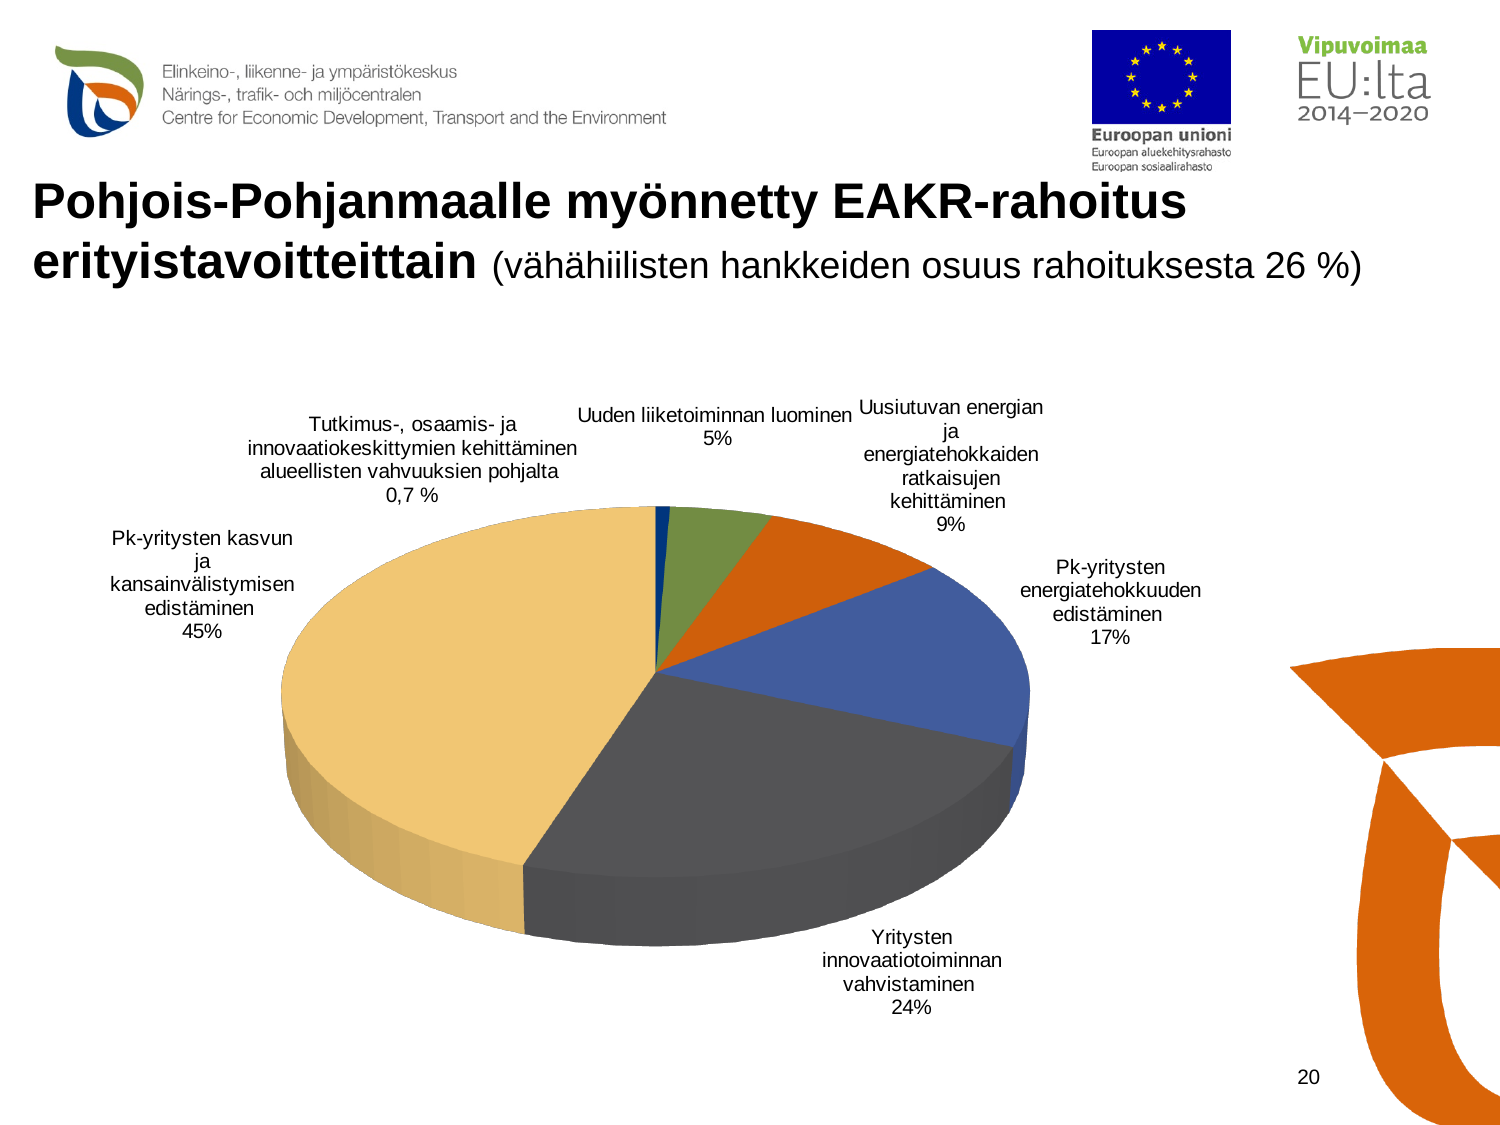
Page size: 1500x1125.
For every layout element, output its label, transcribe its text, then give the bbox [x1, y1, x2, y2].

picture [1289, 647, 1500, 1125]
picture [1281, 18, 1448, 137]
title Pohjois-Pohjanmaalle myönnetty EAKR-rahoitus erityistavoitteittain (vähähiilisten hankkeiden osuus rahoituksesta 26 %) [17, 160, 1424, 327]
picture [1092, 30, 1232, 172]
chart [76, 310, 1270, 1047]
slide_number 20 [1269, 1046, 1336, 1106]
picture [29, 19, 695, 160]
